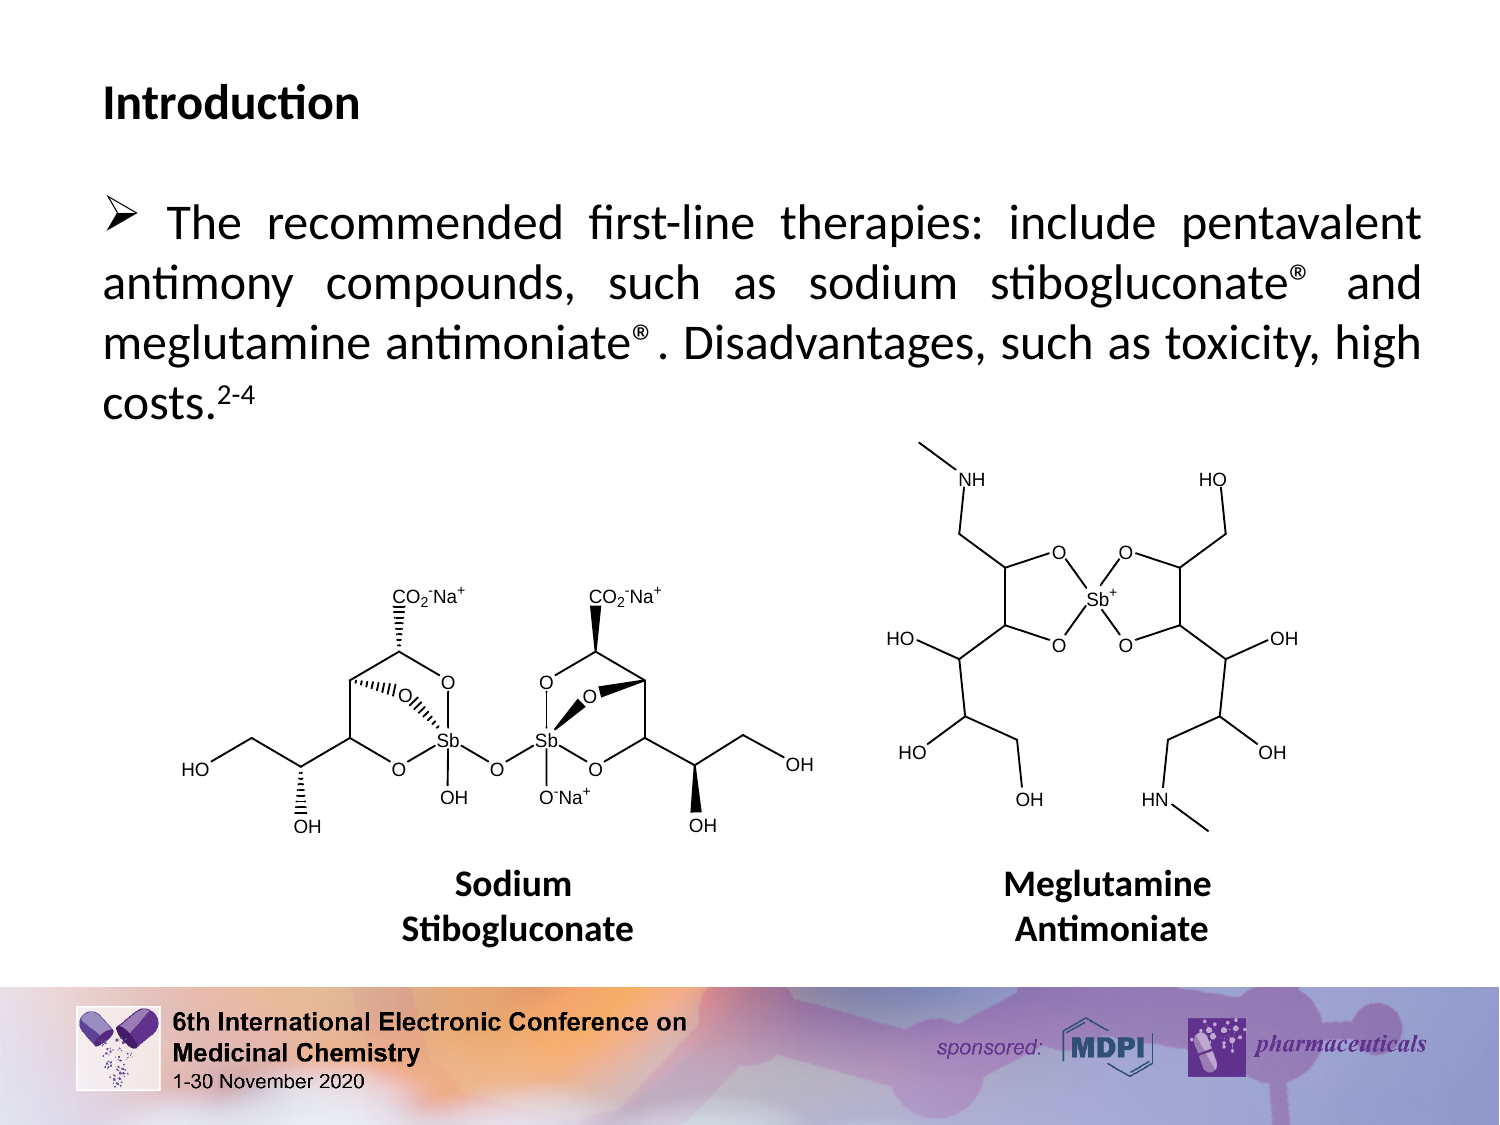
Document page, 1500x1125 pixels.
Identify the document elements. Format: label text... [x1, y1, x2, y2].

text_box Sodium Stibogluconate [386, 851, 649, 957]
picture [0, 987, 1499, 1125]
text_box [178, 437, 1326, 838]
text_box Introduction The recommended first-line therapies: include pentavalent antimony compounds, such as sodium stibogluconate® and meglutamine antimoniate®. Disadvantages, such as toxicity, high costs.2-4 [87, 62, 1438, 438]
text_box Meglutamine Antimoniate [988, 851, 1236, 957]
